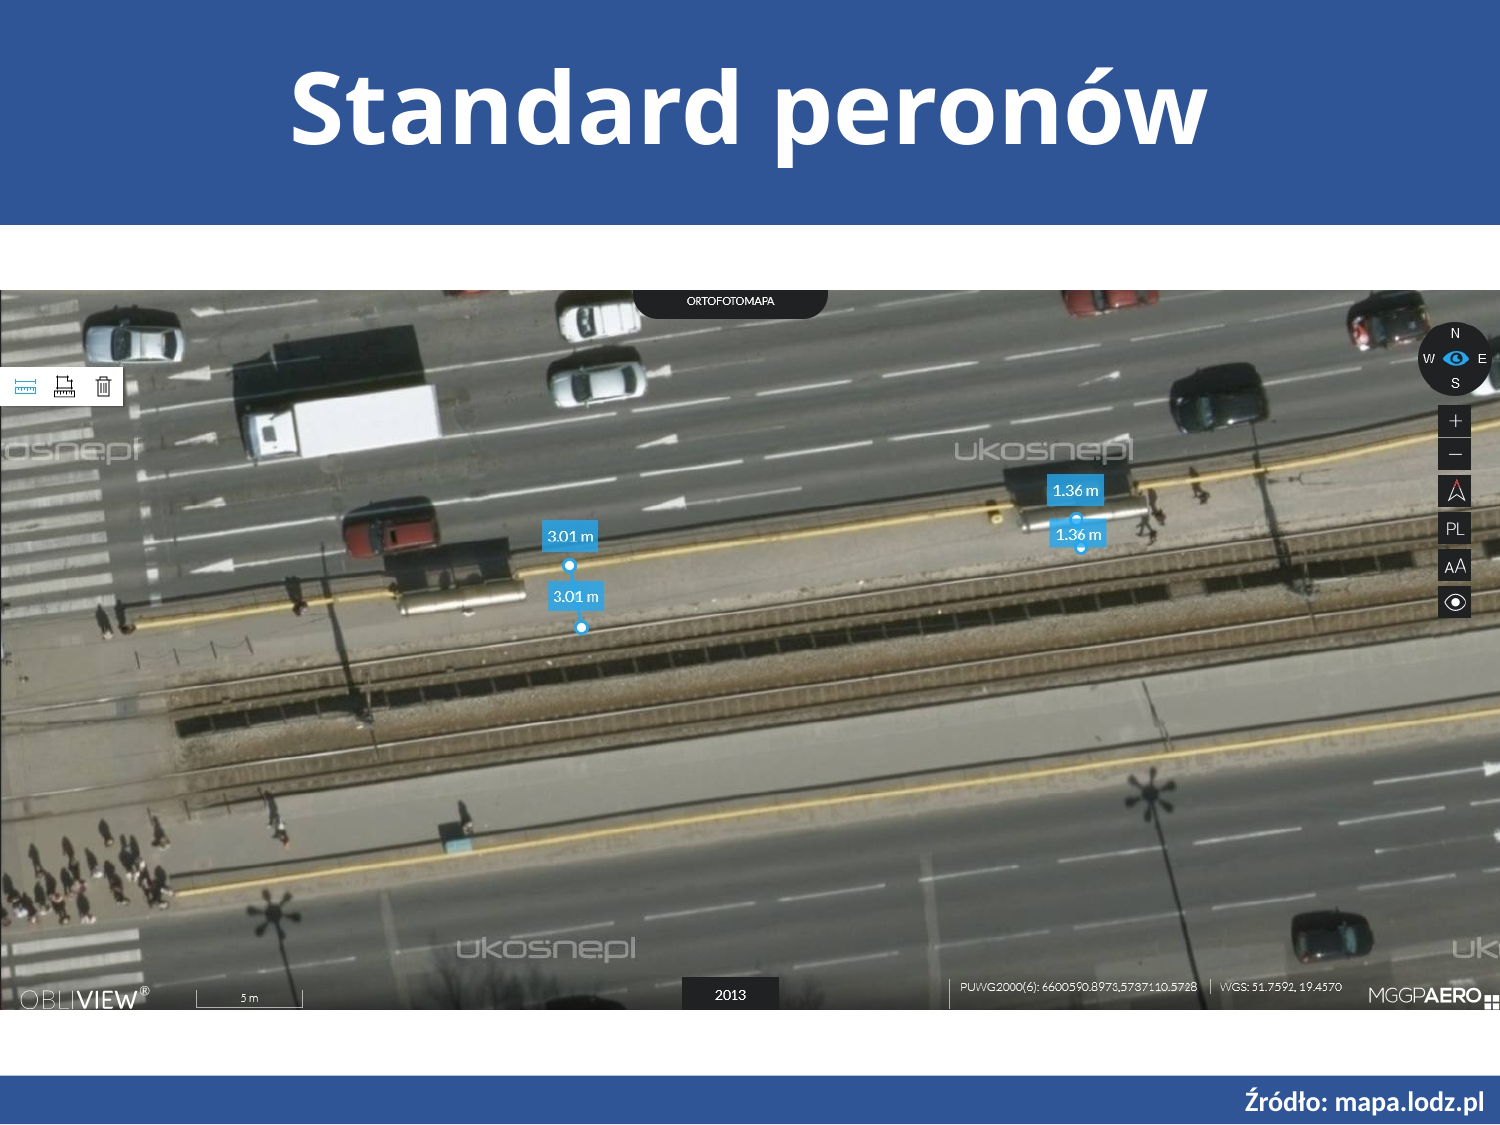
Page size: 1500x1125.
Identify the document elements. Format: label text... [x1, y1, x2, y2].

picture [0, 290, 1500, 1010]
text_box Źródło: mapa.lodz.pl [0, 1075, 1500, 1125]
title Standard peronów [0, 0, 1500, 225]
